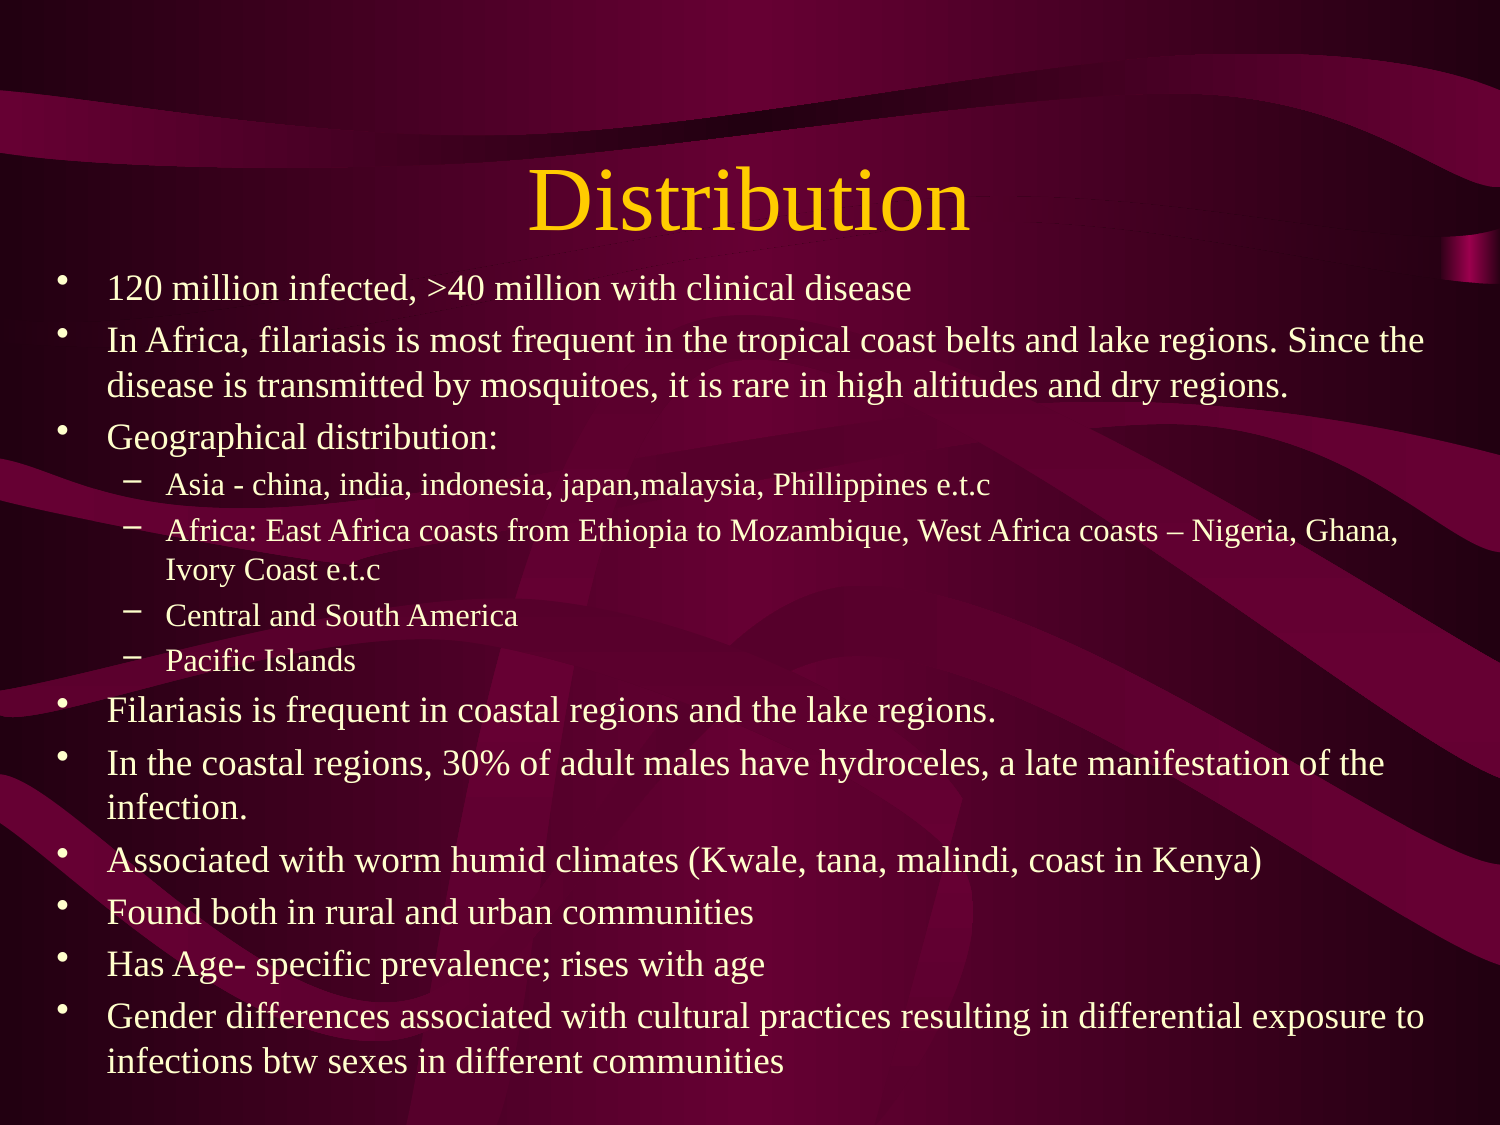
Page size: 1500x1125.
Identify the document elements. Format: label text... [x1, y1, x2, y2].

list 120 million infected, >40 million with clinical disease In Africa, filariasis is most frequent in the tropical coast belts and lake regions. Since the disease is transmitted by mosquitoes, it is rare in high altitudes and dry regions. Geographical distribution: Asia - china, india, indonesia, japan,malaysia, Phillippines e.t.c Africa: East Africa coasts from Ethiopia to Mozambique, West Africa coasts – Nigeria, Ghana, Ivory Coast e.t.c Central and South America Pacific Islands Filariasis is frequent in coastal regions and the lake regions. In the coastal regions, 30% of adult males have hydroceles, a late manifestation of the infection. Associated with worm humid climates (Kwale, tana, malindi, coast in Kenya) Found both in rural and urban communities Has Age- specific prevalence; rises with age Gender differences associated with cultural practices resulting in differential exposure to infections btw sexes in different communities [41, 255, 1459, 1094]
title Distribution [112, 99, 1388, 255]
